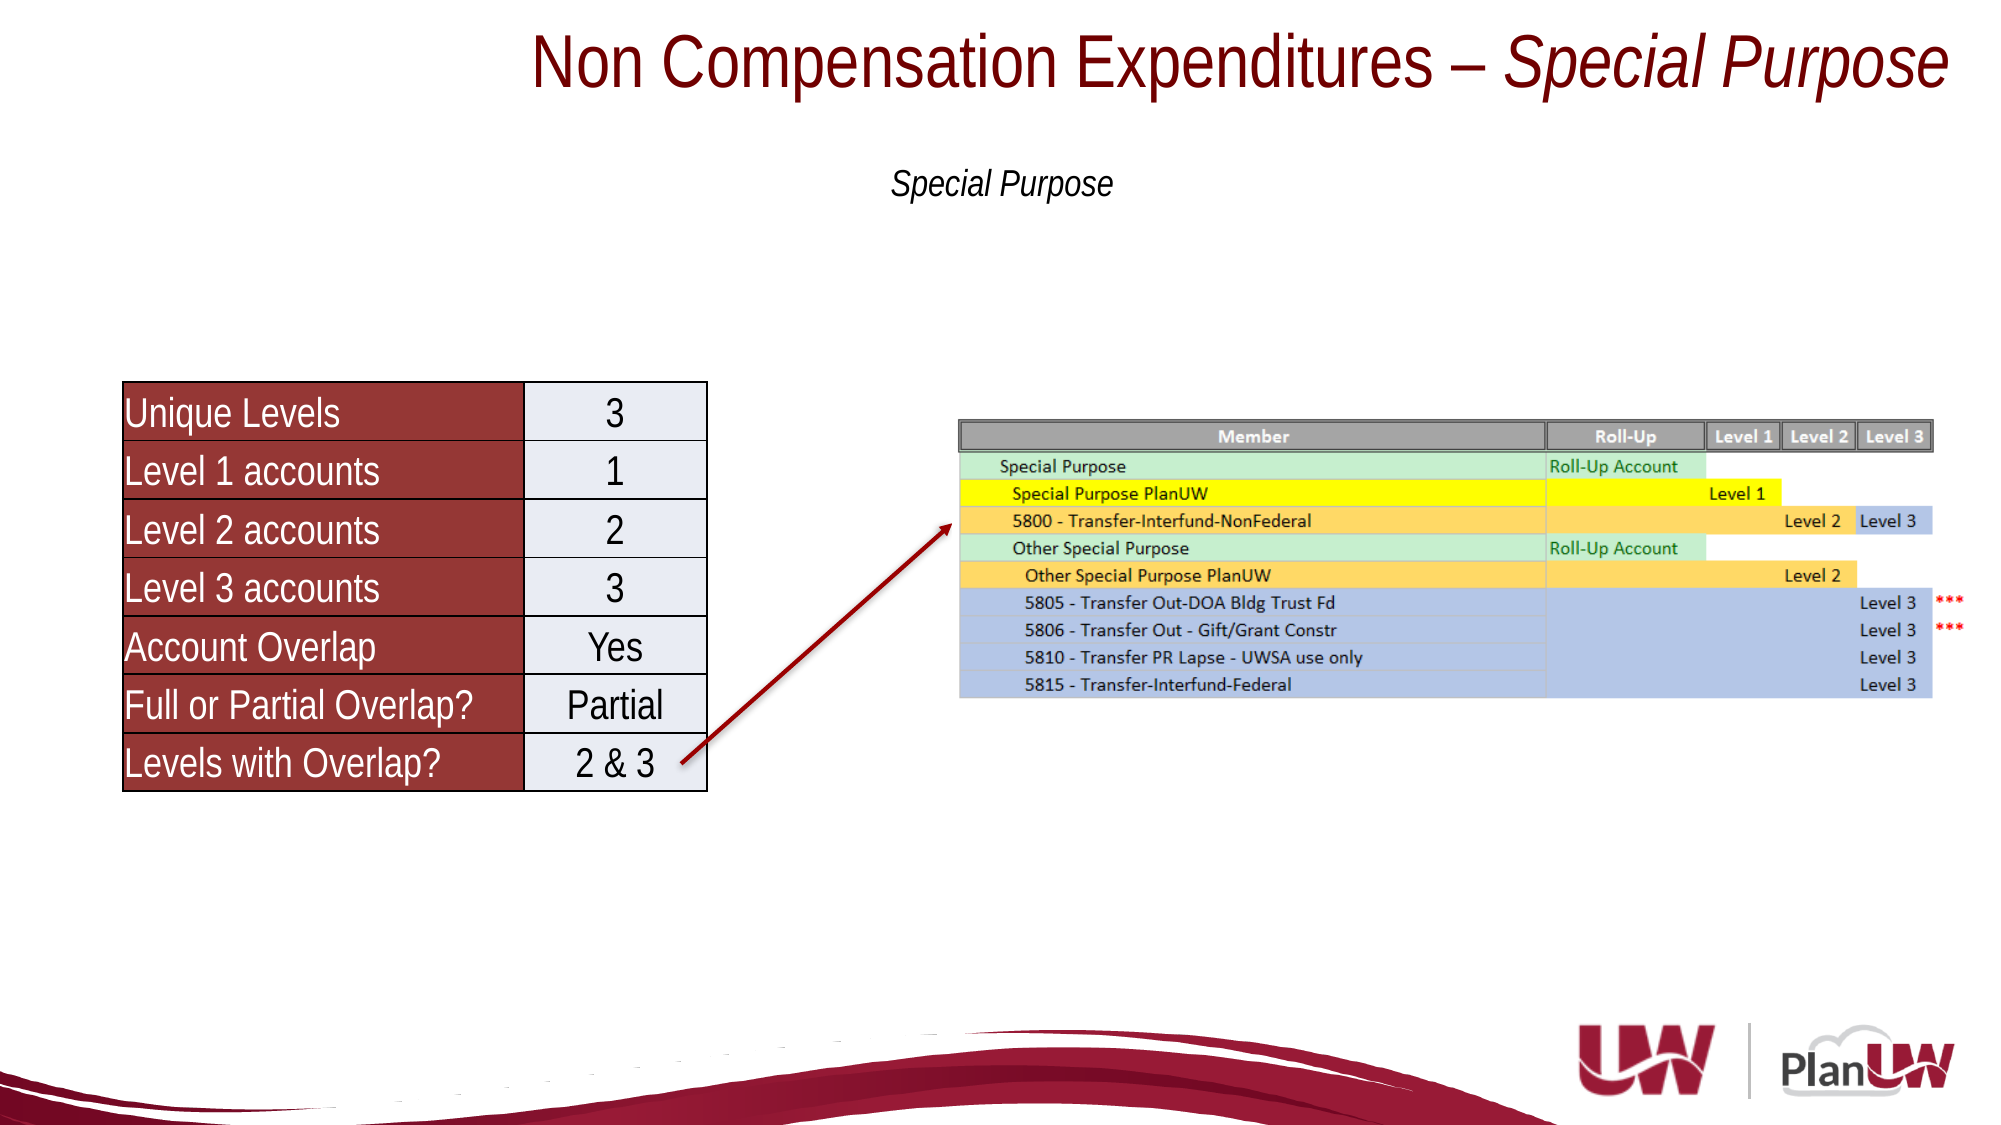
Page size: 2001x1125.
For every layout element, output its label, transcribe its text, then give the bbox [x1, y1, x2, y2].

table_cell 2 [525, 500, 706, 557]
table_cell 3 [525, 558, 675, 615]
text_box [680, 523, 953, 765]
table_cell 1 [525, 441, 706, 498]
table_header 3 [525, 383, 706, 440]
table_cell Level 2 accounts [124, 500, 523, 557]
table_cell Yes [525, 617, 675, 673]
table_cell Account Overlap [124, 617, 523, 673]
table_header Unique Levels [124, 383, 523, 440]
table_cell Full or Partial Overlap? [124, 675, 523, 732]
table_cell Level 3 accounts [124, 558, 523, 615]
table_cell Levels with Overlap? [124, 734, 523, 790]
table_cell Partial [525, 675, 675, 732]
table_cell 2 & 3 [525, 734, 706, 790]
text_box Special Purpose [875, 151, 1129, 212]
picture [0, 988, 1723, 1125]
table_cell Level 1 accounts [124, 441, 523, 498]
picture [951, 413, 1971, 712]
text_box Non Compensation Expenditures – Special Purpose [177, 12, 1967, 103]
picture [1768, 1010, 1961, 1103]
